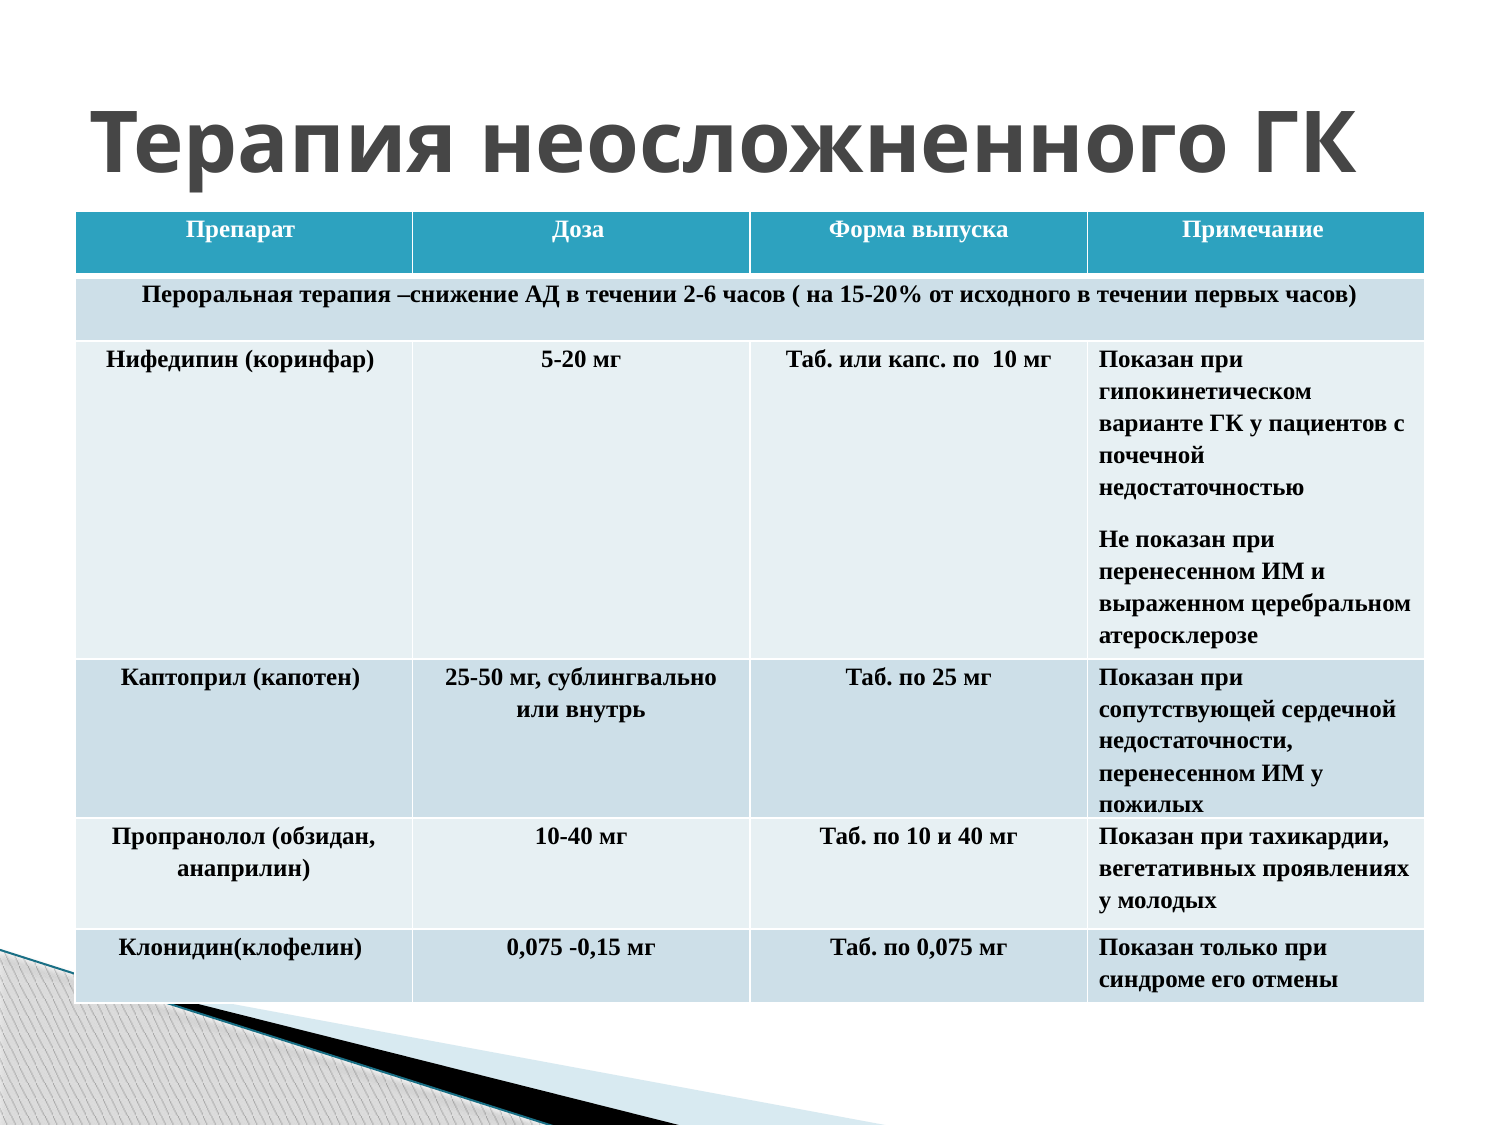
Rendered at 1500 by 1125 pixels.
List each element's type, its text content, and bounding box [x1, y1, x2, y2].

table_cell Таб. или капс. по 10 мг [751, 342, 1087, 658]
table_cell Показан при тахикардии, вегетативных проявлениях у молодых [1088, 819, 1424, 928]
table_header Примечание [1088, 233, 1424, 273]
table_cell 5-20 мг [413, 342, 749, 658]
table_cell Таб. по 0,075 мг [751, 930, 1087, 1002]
table_cell Нифедипин (коринфар) [76, 342, 412, 658]
table_cell Показан при гипокинетическом варианте ГК у пациентов с почечной недостаточностью Не показан при перенесенном ИМ и выраженном церебральном атеросклерозе [1088, 342, 1424, 658]
table_cell Клонидин(клофелин) [76, 930, 412, 1002]
table_cell 25-50 мг, сублингвально или внутрь [413, 660, 749, 817]
table_cell Показан при сопутствующей сердечной недостаточности, перенесенном ИМ у пожилых [1088, 660, 1424, 817]
title Терапия неосложненного ГК [75, 45, 1425, 233]
table_header Препарат [76, 233, 412, 273]
table_cell 0,075 -0,15 мг [413, 930, 749, 1002]
table_cell Показан только при синдроме его отмены [1088, 930, 1424, 1002]
table_cell Пероральная терапия –снижение АД в течении 2-6 часов ( на 15-20% от исходного в течении первых часов) [76, 279, 1424, 340]
table_cell Таб. по 25 мг [751, 660, 1087, 817]
table_header Форма выпуска [751, 233, 1087, 273]
table_cell Каптоприл (капотен) [76, 660, 412, 817]
table_cell 10-40 мг [413, 819, 749, 928]
table_cell Таб. по 10 и 40 мг [751, 819, 1087, 928]
table_cell Пропранолол (обзидан, анаприлин) [76, 819, 412, 928]
table_header Доза [413, 233, 749, 273]
